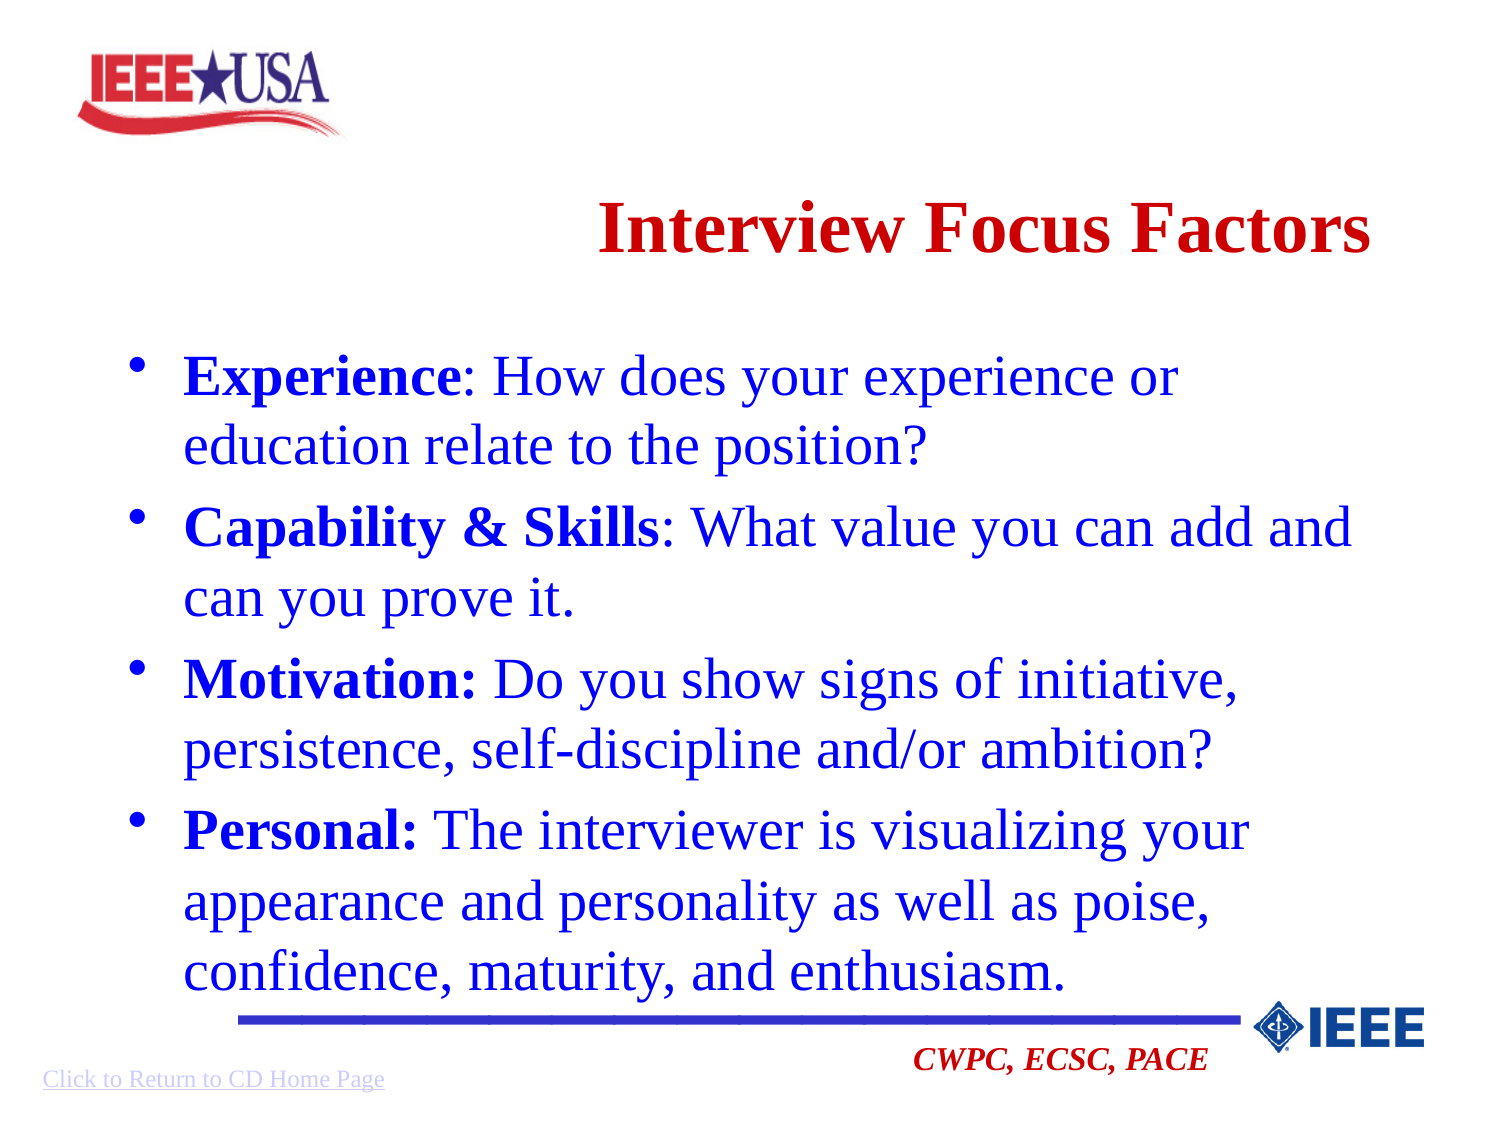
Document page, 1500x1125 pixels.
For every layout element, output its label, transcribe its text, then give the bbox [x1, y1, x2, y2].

picture [1250, 999, 1425, 1054]
picture [62, 24, 350, 166]
list Experience: How does your experience or education relate to the position? Capability & Skills: What value you can add and can you prove it. Motivation: Do you show signs of initiative, persistence, self-discipline and/or ambition? Personal: The interviewer is visualizing your appearance and personality as well as poise, confidence, maturity, and enthusiasm. [112, 329, 1388, 1017]
title Interview Focus Factors [350, 169, 1388, 275]
